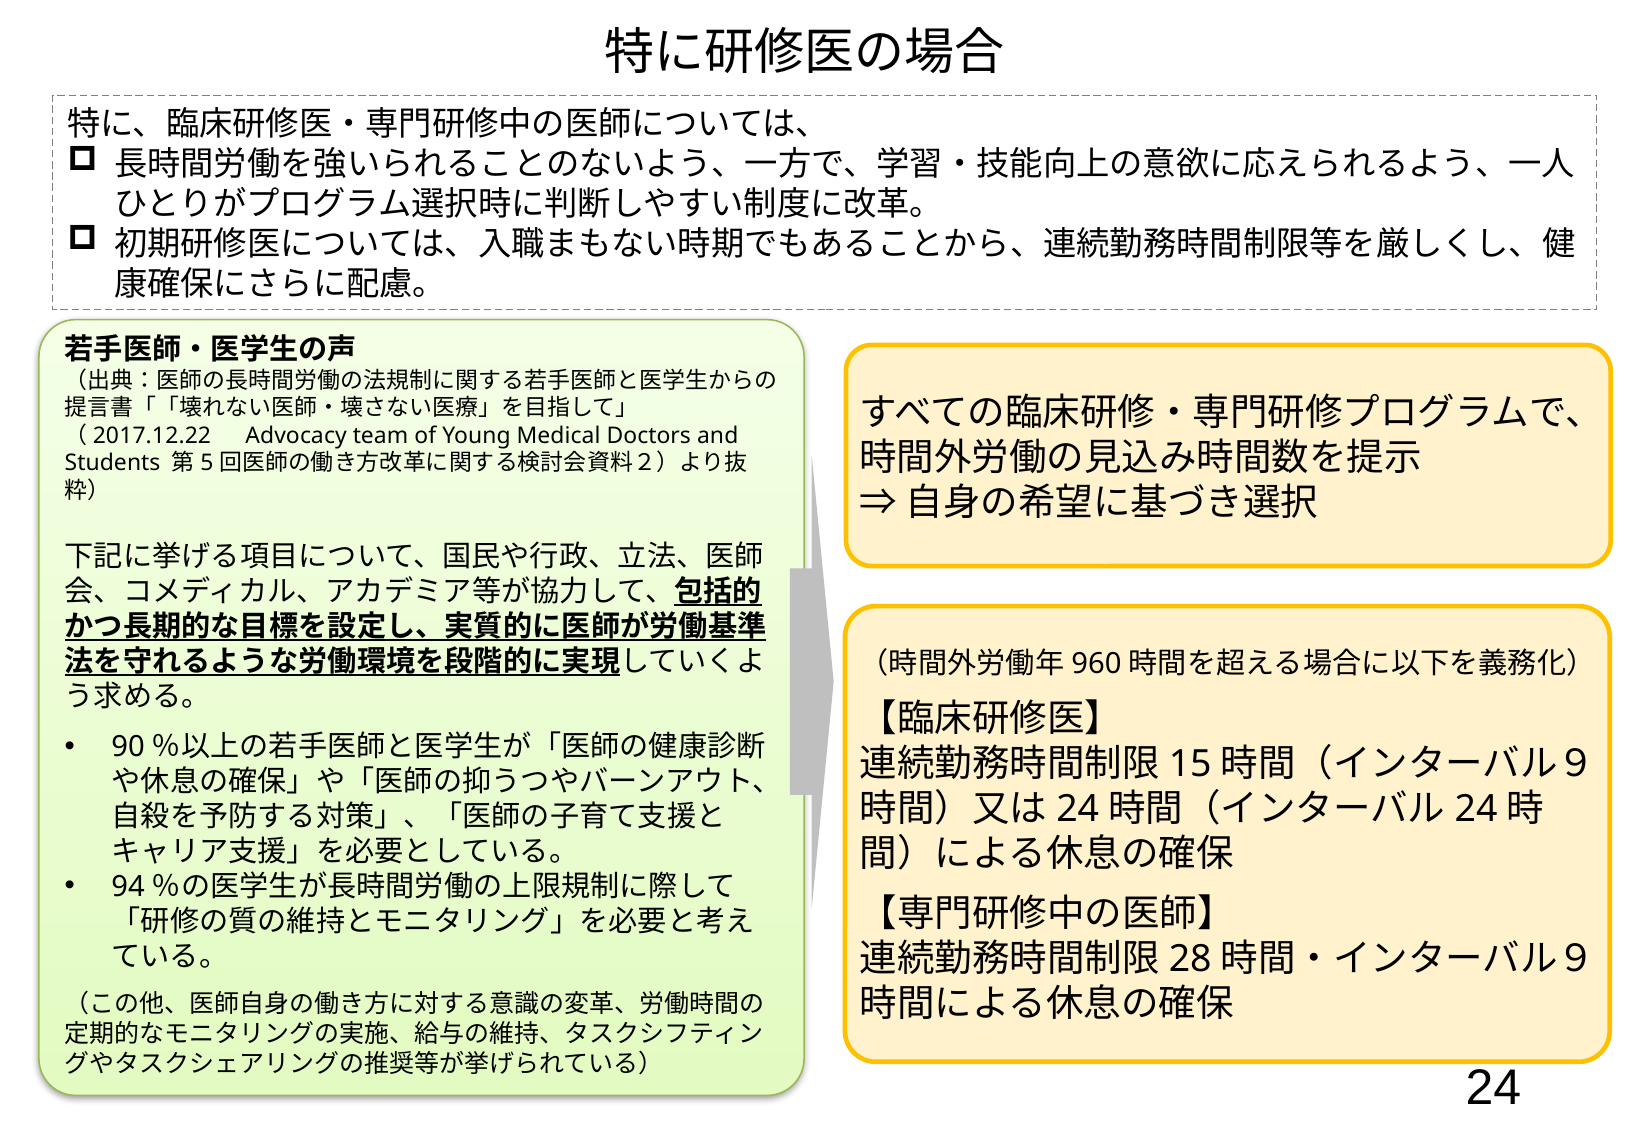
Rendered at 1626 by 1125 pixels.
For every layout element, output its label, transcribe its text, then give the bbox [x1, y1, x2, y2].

text_box 24 [1450, 1046, 1625, 1122]
text_box すべての臨床研修・専門研修プログラムで、時間外労働の見込み時間数を提示 ⇒自身の希望に基づき選択 [843, 342, 1613, 569]
text_box 特に研修医の場合 [589, 12, 1019, 87]
text_box （時間外労働年960時間を超える場合に以下を義務化） 【臨床研修医】 連続勤務時間制限15時間（インターバル９時間）又は24時間（インターバル24時間）による休息の確保 【専門研修中の医師】 連続勤務時間制限28時間・インターバル９時間による休息の確保 [842, 603, 1612, 1064]
text_box 特に、臨床研修医・専門研修中の医師については、 長時間労働を強いられることのないよう、一方で、学習・技能向上の意欲に応えられるよう、一人ひとりがプログラム選択時に判断しやすい制度に改革。 初期研修医については、入職まもない時期でもあることから、連続勤務時間制限等を厳しくし、健康確保にさらに配慮。 [52, 95, 1597, 310]
text_box 若手医師・医学生の声 （出典：医師の長時間労働の法規制に関する若手医師と医学生からの提言書「「壊れない医師・壊さない医療」を目指して」（2017.12.22 Advocacy team of Young Medical Doctors and Students 第5回医師の働き方改革に関する検討会資料２）より抜粋） 下記に挙げる項目について、国民や行政、立法、医師会、コメディカル、アカデミア等が協力して、包括的かつ長期的な目標を設定し、実質的に医師が労働基準法を守れるような労働環境を段階的に実現していくよう求める。 90％以上の若手医師と医学生が「医師の健康診断や休息の確保」や「医師の抑うつやバーンアウト、自殺を予防する対策」、「医師の子育て支援とキャリア支援」を必要としている。 94％の医学生が長時間労働の上限規制に際して「研修の質の維持とモニタリング」を必要と考えている。 （この他、医師自身の働き方に対する意識の変革、労働時間の定期的なモニタリングの実施、給与の維持、タスクシフティングやタスクシェアリングの推奨等が挙げられている） [38, 318, 805, 1097]
text_box [787, 453, 836, 911]
